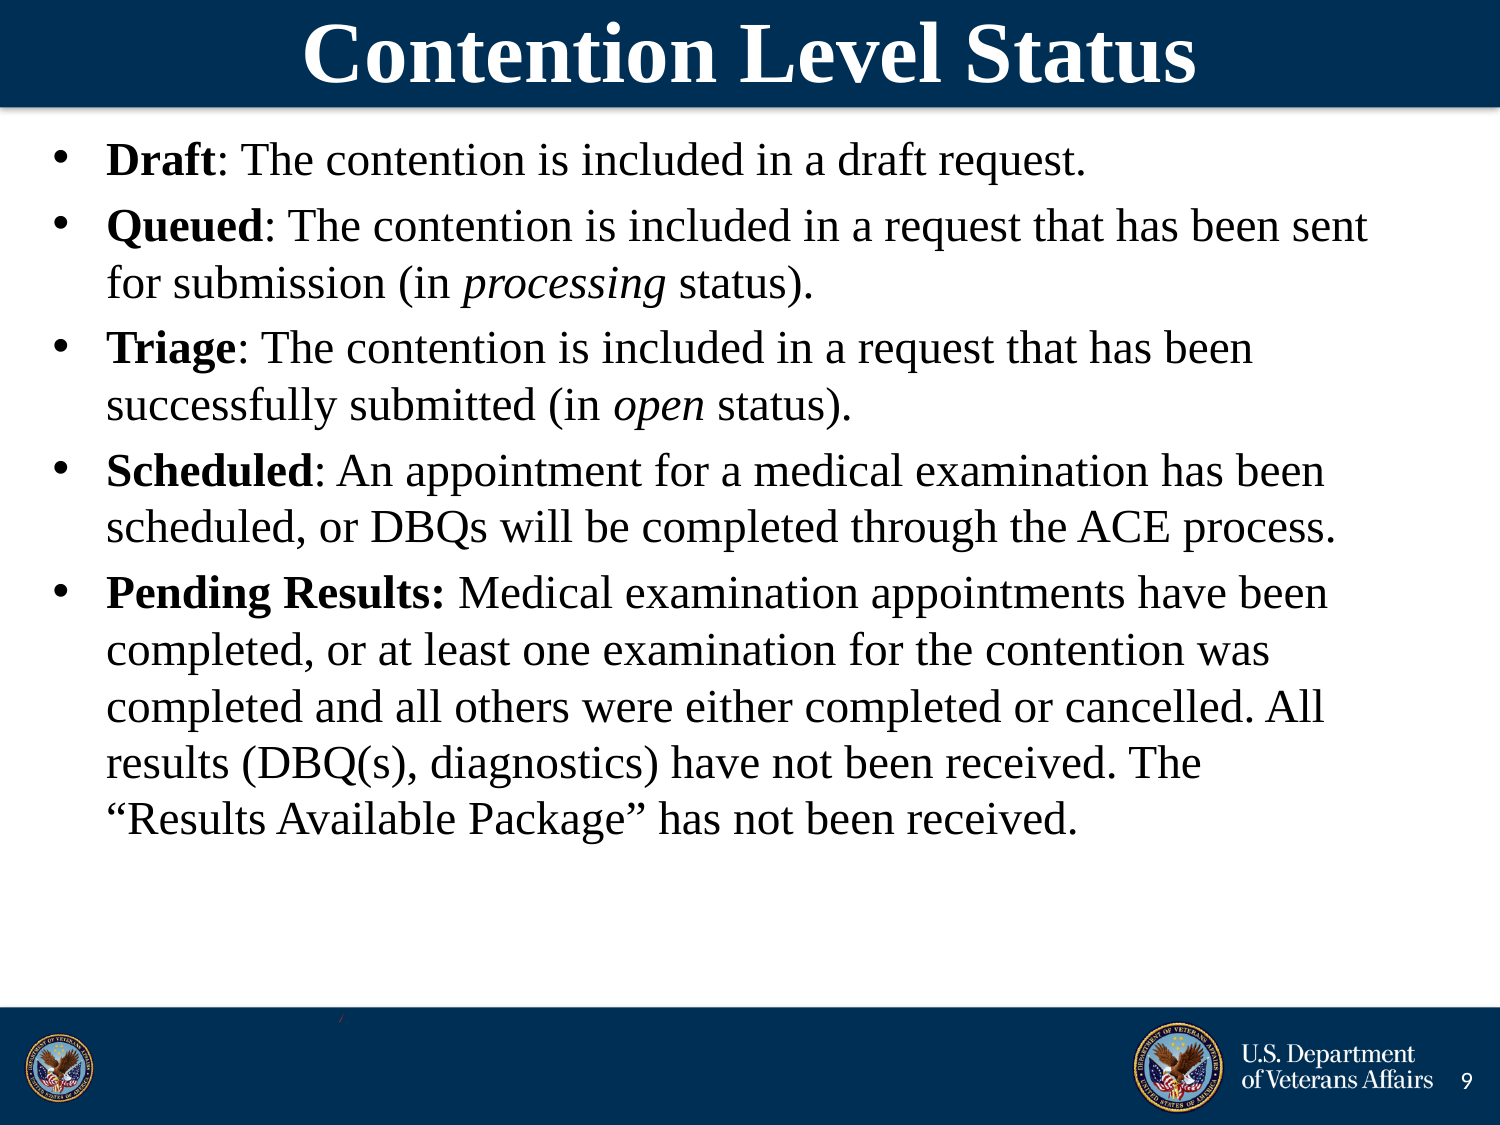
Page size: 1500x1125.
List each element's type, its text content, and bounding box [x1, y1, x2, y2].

list Draft: The contention is included in a draft request. Queued: The contention is included in a request that has been sent for submission (in processing status). Triage: The contention is included in a request that has been successfully submitted (in open status). Scheduled: An appointment for a medical examination has been scheduled, or DBQs will be completed through the ACE process. Pending Results: Medical examination appointments have been completed, or at least one examination for the contention was completed and all others were either completed or cancelled. All results (DBQ(s), diagnostics) have not been received. The “Results Available Package” has not been received. [37, 120, 1388, 864]
picture [24, 1012, 1438, 1120]
title Contention Level Status [0, 0, 1500, 108]
slide_number 9 [1425, 1049, 1489, 1110]
